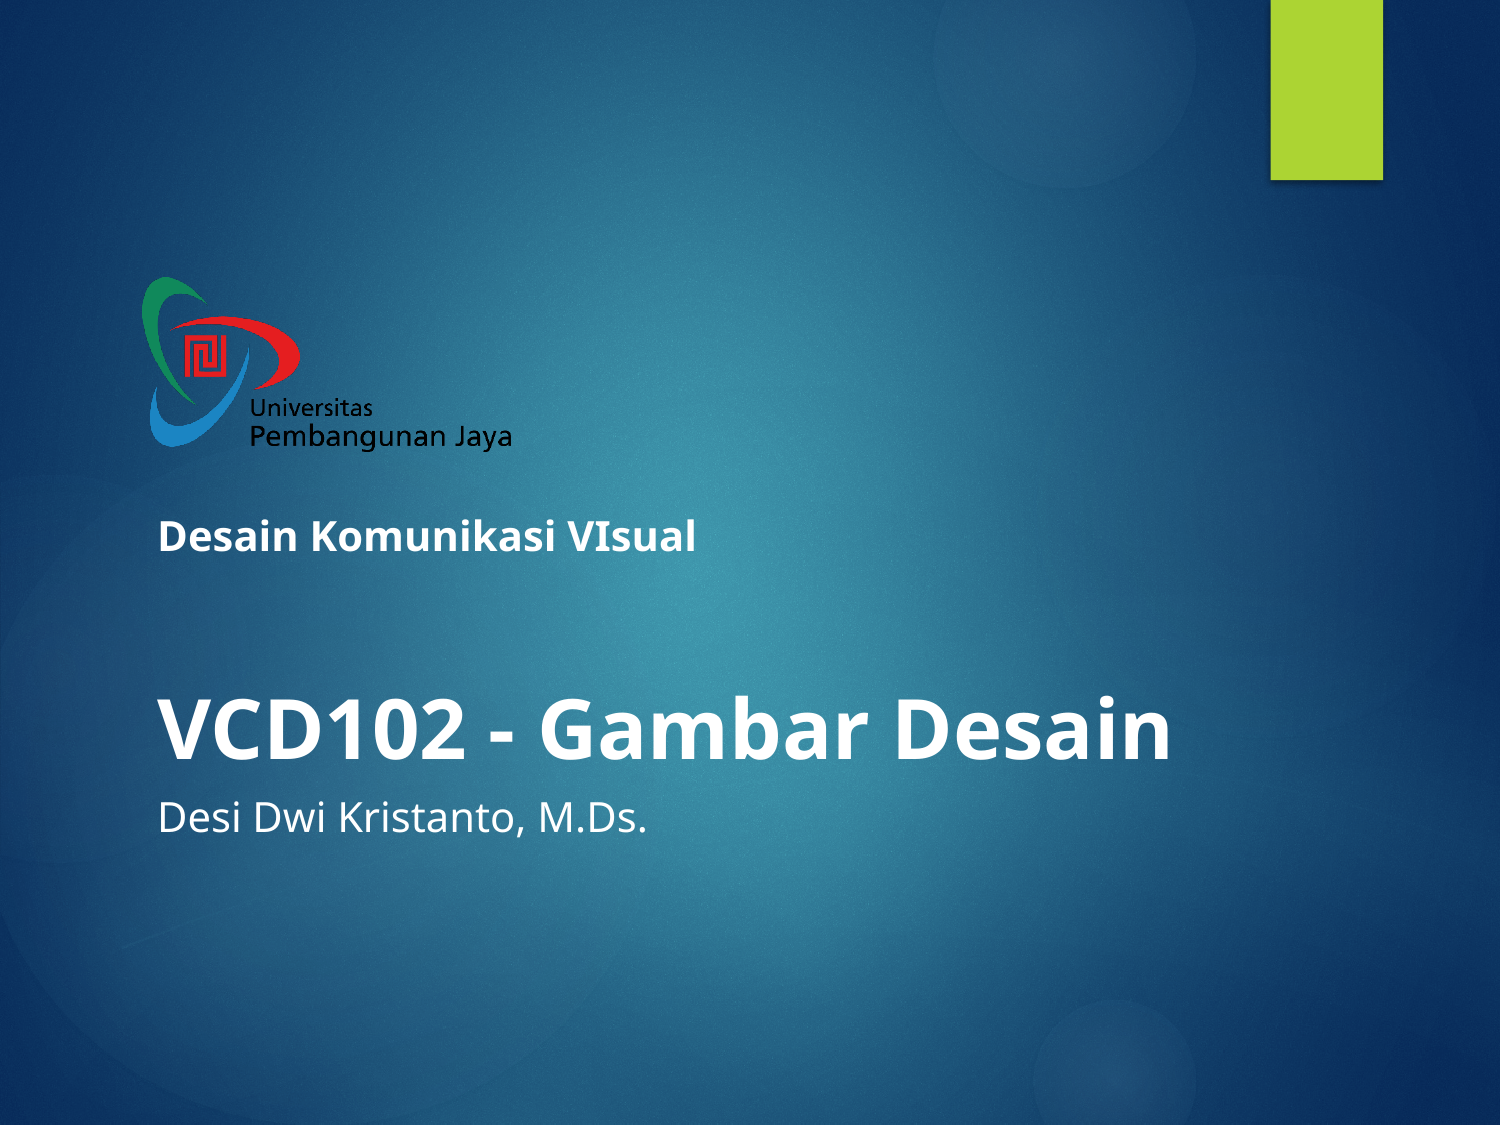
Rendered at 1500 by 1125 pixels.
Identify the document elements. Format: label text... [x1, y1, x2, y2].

title VCD102 - Gambar Desain [142, 644, 1229, 783]
subtitle Desi Dwi Kristanto, M.Ds. [142, 783, 1229, 925]
picture [141, 277, 514, 453]
text_box Desain Komunikasi VIsual [142, 502, 1229, 644]
